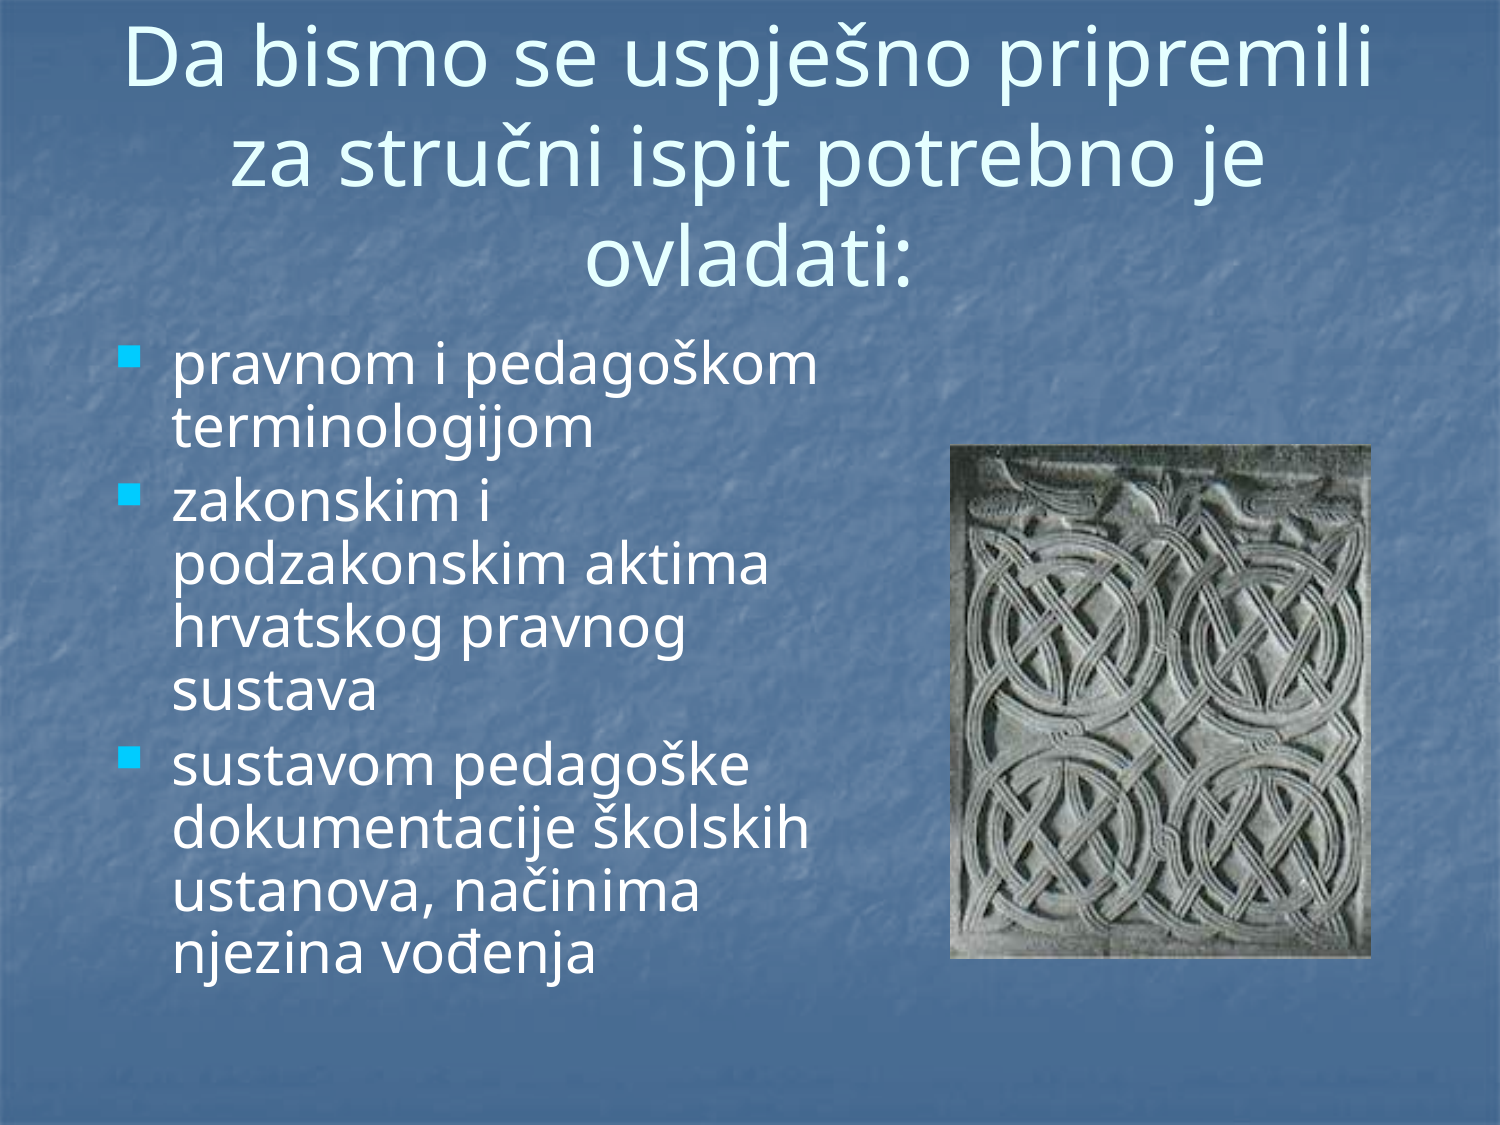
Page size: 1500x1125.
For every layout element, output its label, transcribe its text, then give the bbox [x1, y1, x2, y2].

list pravnom i pedagoškom terminologijom zakonskim i podzakonskim aktima hrvatskog pravnog sustava sustavom pedagoške dokumentacije školskih ustanova, načinima njezina vođenja [100, 326, 857, 1000]
title Da bismo se uspješno pripremili za stručni ispit potrebno je ovladati: [75, 62, 1424, 244]
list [950, 444, 1371, 959]
